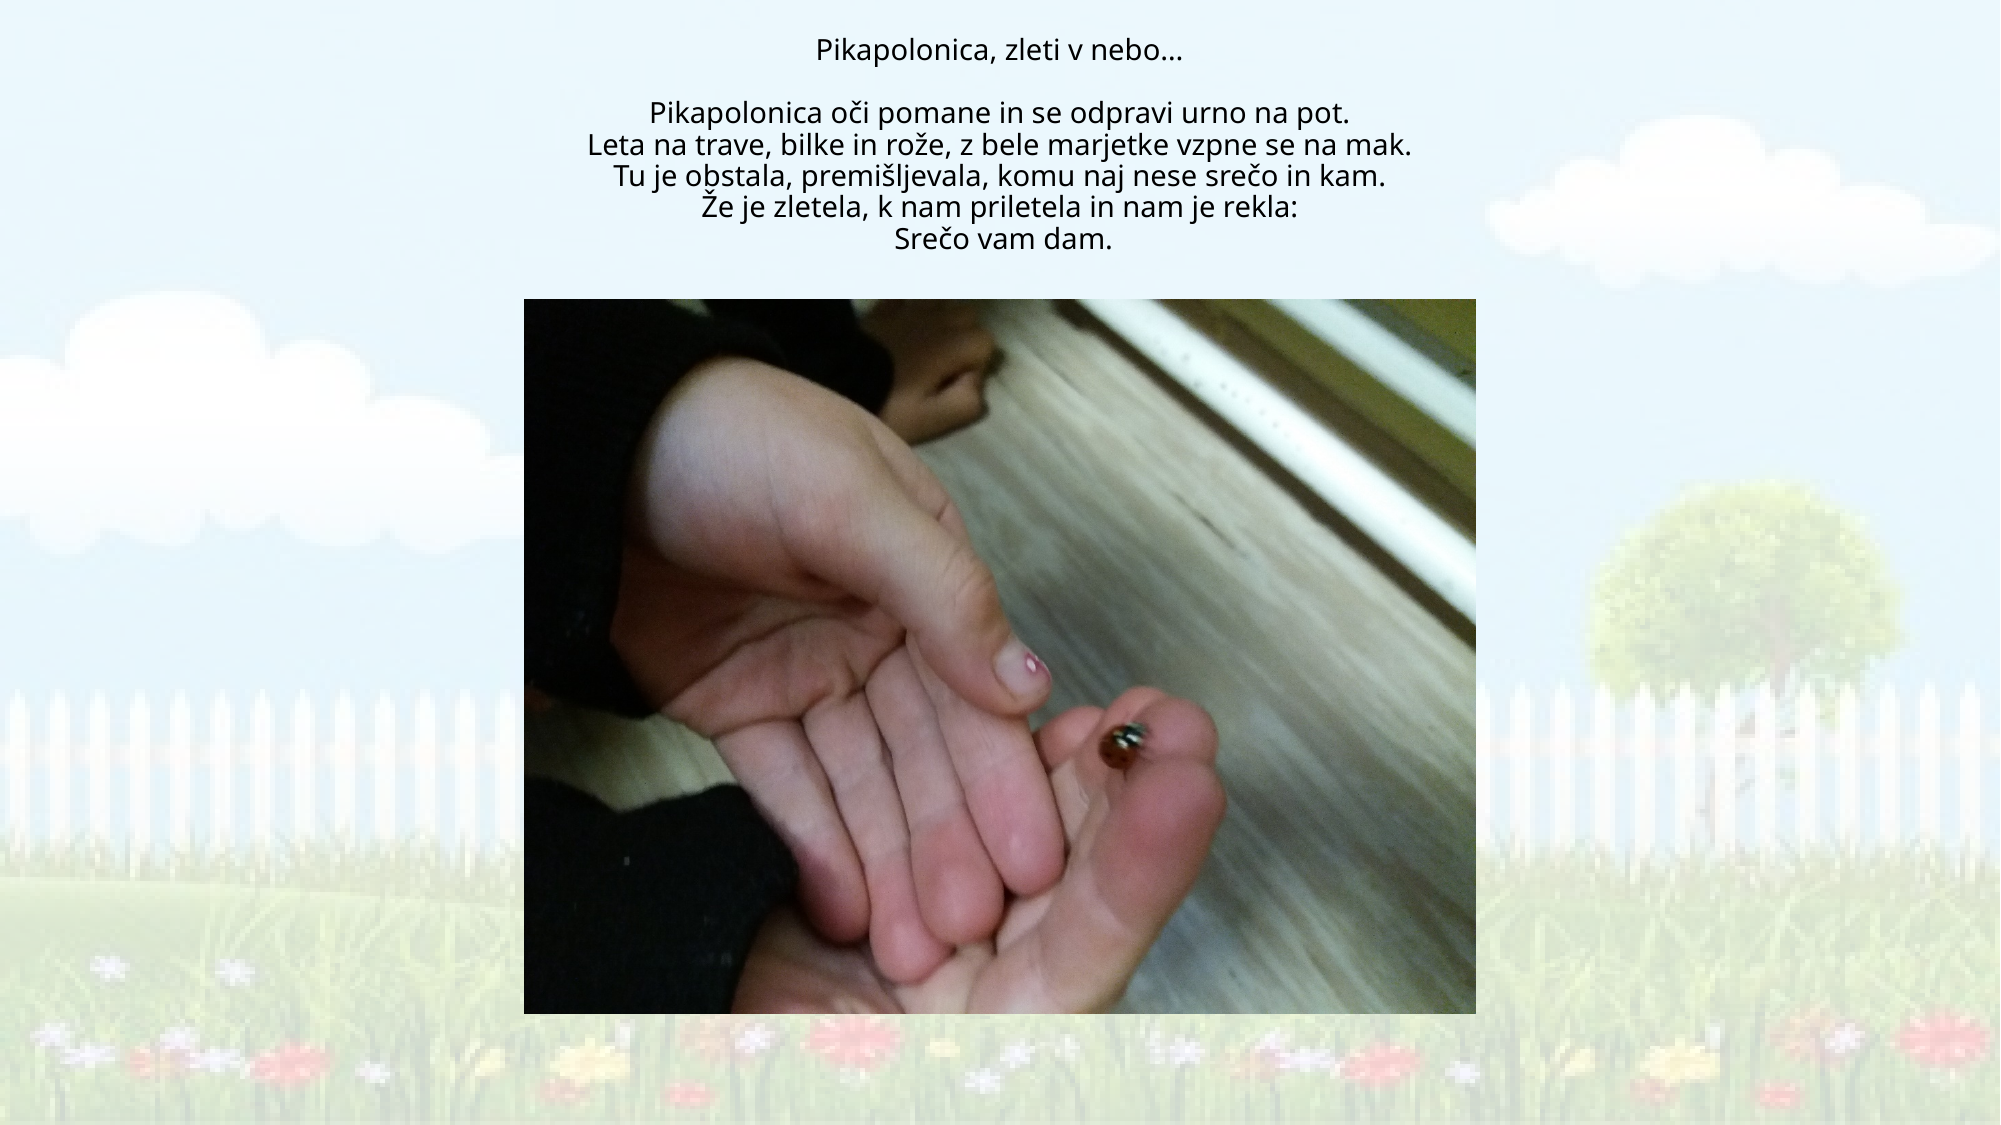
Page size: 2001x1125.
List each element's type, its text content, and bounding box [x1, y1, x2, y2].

title Pikapolonica, zleti v nebo… Pikapolonica oči pomane in se odpravi urno na pot. Leta na trave, bilke in rože, z bele marjetke vzpne se na mak. Tu je obstala, premišljevala, komu naj nese srečo in kam. Že je zletela, k nam priletela in nam je rekla: Srečo vam dam. [137, 17, 1863, 278]
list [524, 299, 1476, 1014]
